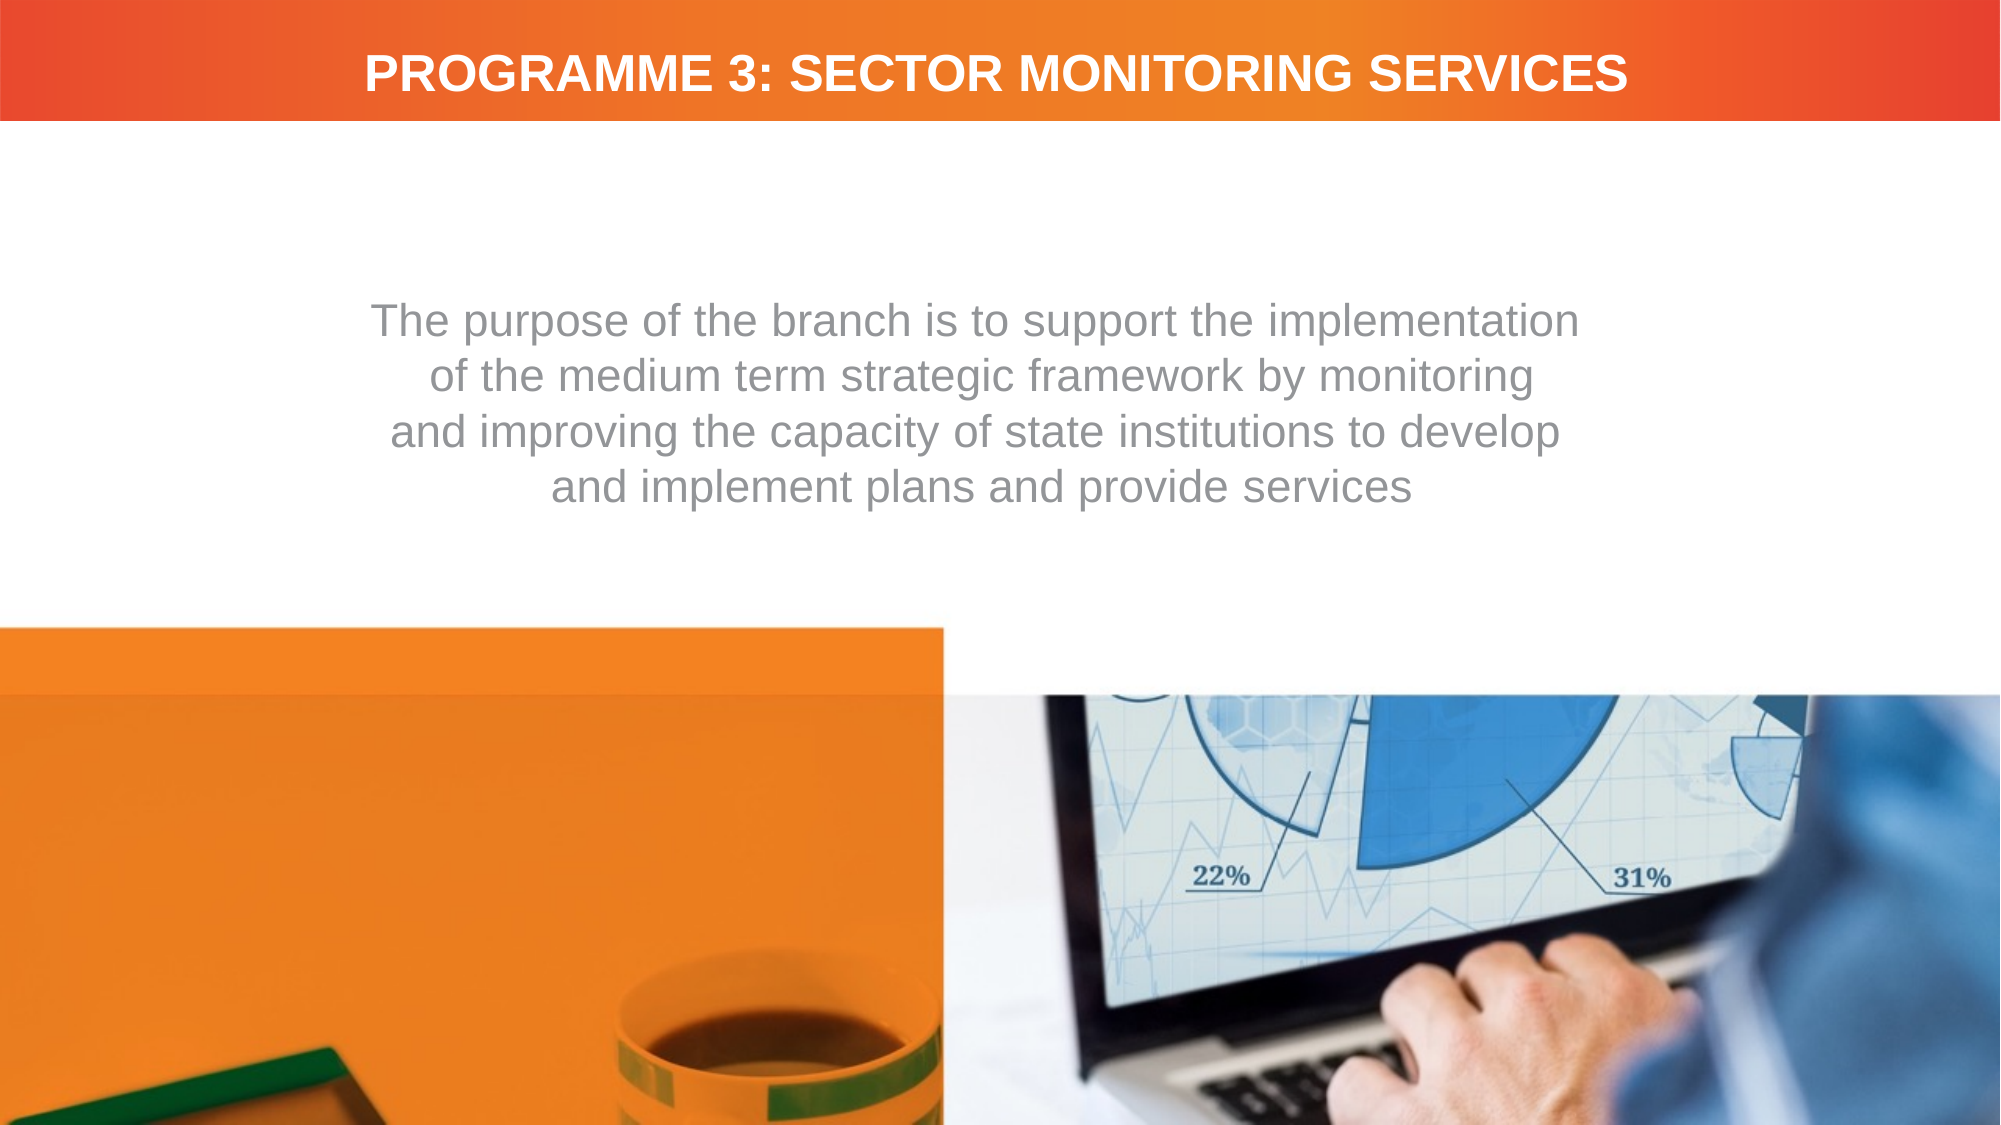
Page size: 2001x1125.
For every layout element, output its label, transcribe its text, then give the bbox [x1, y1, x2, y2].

text_box [0, 0, 2000, 121]
title PROGRAMME 3: SECTOR MONITORING SERVICES [362, 37, 1638, 228]
text_box The purpose of the branch is to support the implementation of the medium term strategic framework by monitoring and improving the capacity of state institutions to develop and implement plans and provide services [366, 287, 1584, 512]
picture [0, 562, 2000, 1125]
